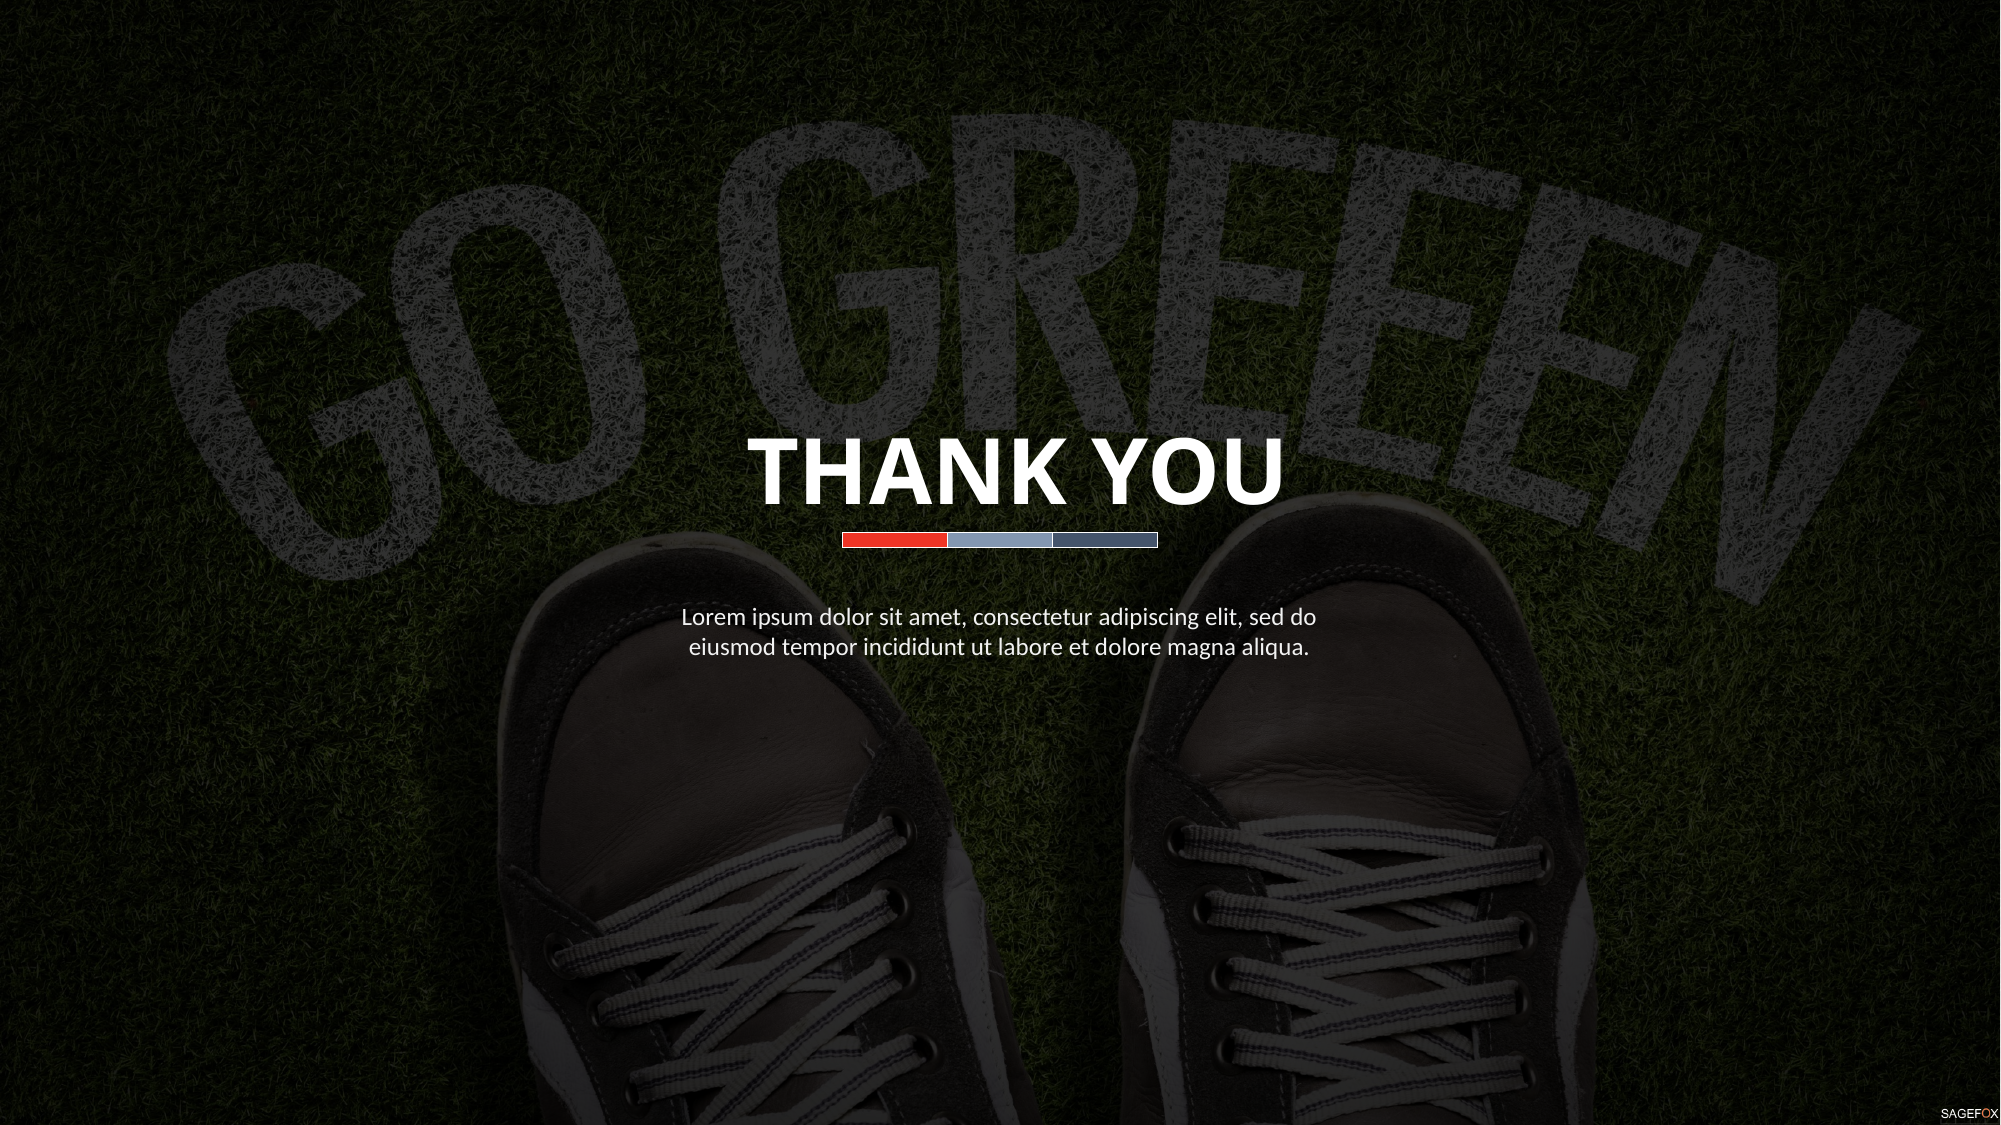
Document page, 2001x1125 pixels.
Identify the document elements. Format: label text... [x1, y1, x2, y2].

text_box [842, 532, 1158, 548]
text_box Lorem ipsum dolor sit amet, consectetur adipiscing elit, sed do eiusmod tempor incididunt ut labore et dolore magna aliqua. [660, 593, 1340, 668]
text_box THANK YOU [565, 405, 1470, 531]
picture [0, 0, 2001, 1125]
